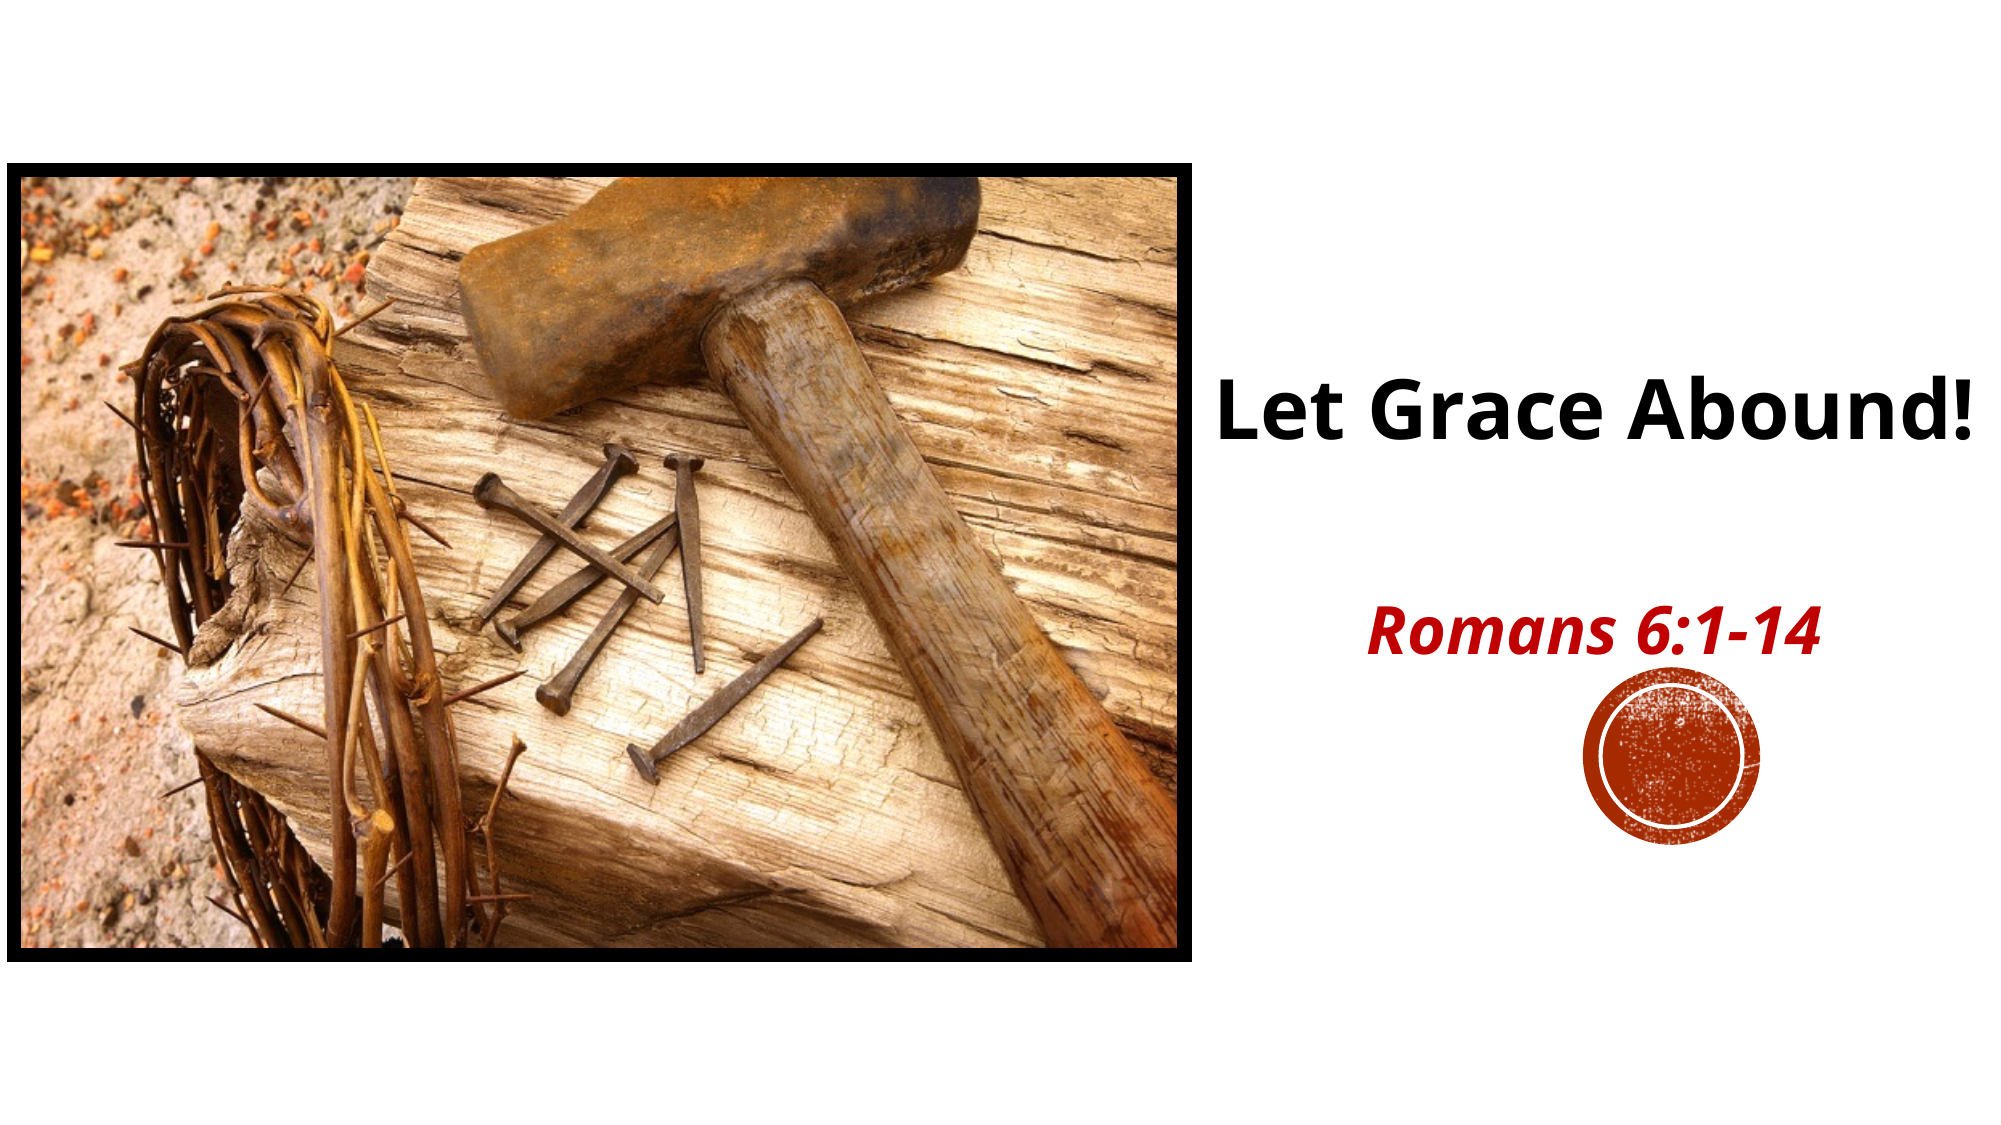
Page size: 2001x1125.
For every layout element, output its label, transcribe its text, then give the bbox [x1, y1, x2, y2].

subtitle Let Grace Abound! Romans 6:1-14 [1189, 360, 2000, 765]
picture [21, 177, 1177, 948]
